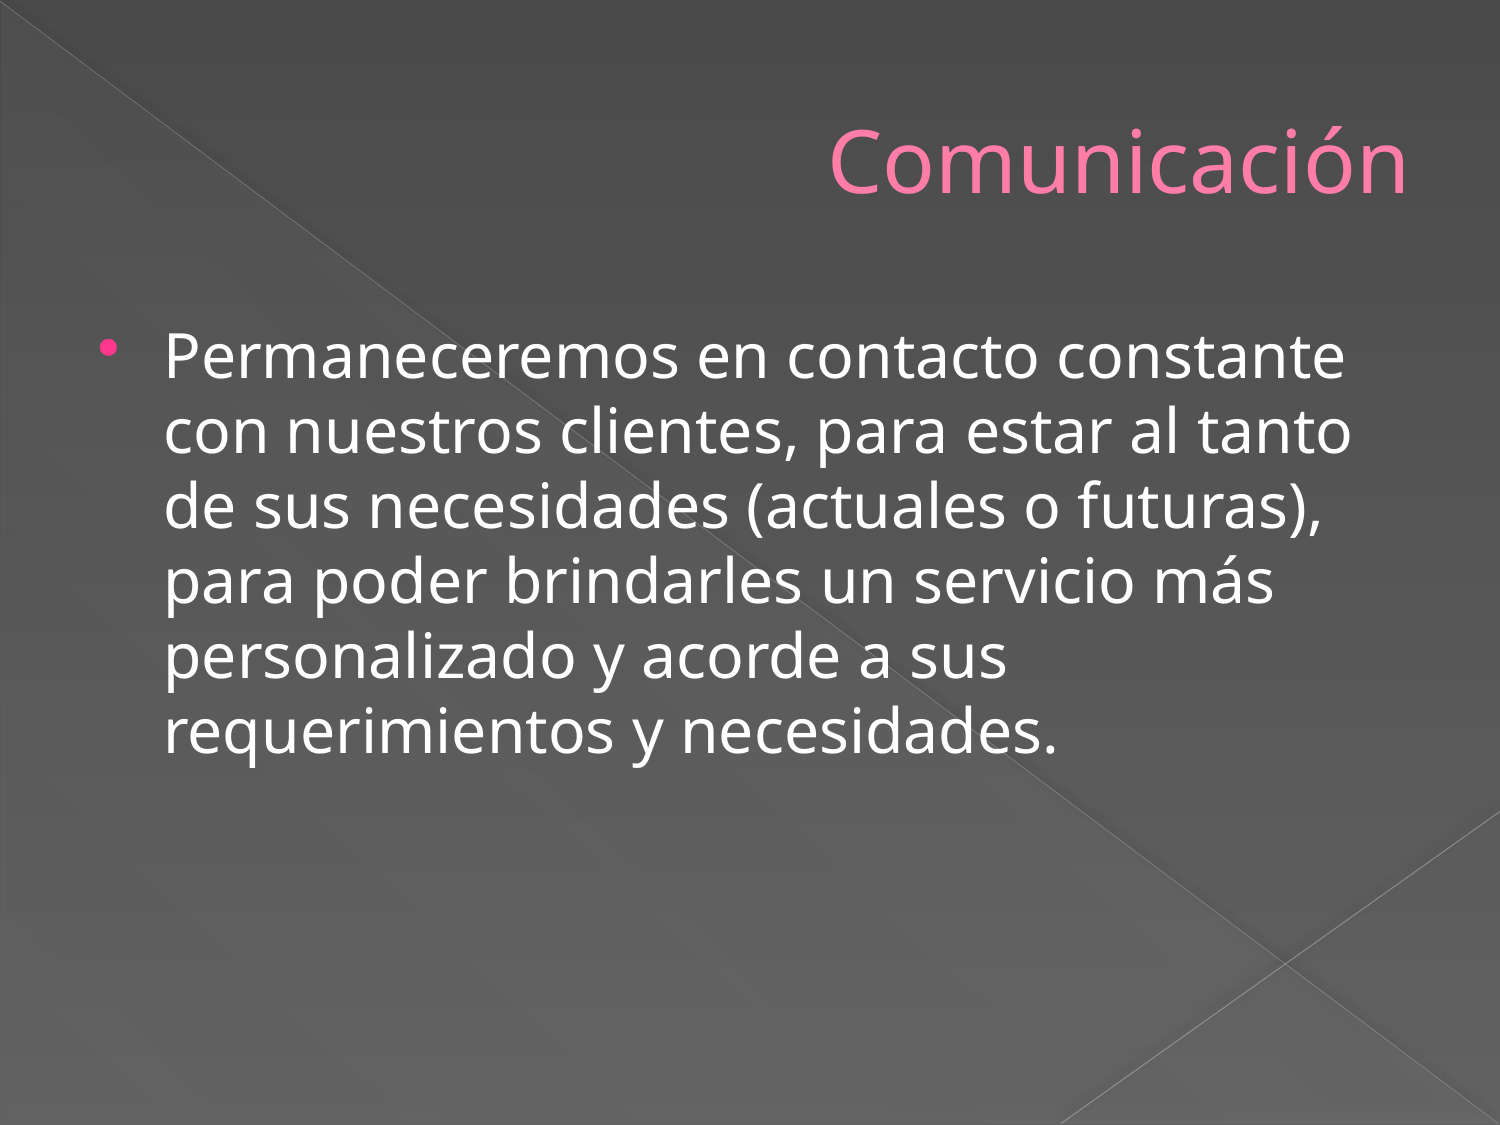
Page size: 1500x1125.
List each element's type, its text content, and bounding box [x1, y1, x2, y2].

title Comunicación [75, 43, 1425, 274]
list Permaneceremos en contacto constante con nuestros clientes, para estar al tanto de sus necesidades (actuales o futuras), para poder brindarles un servicio más personalizado y acorde a sus requerimientos y necesidades. [75, 308, 1425, 1059]
